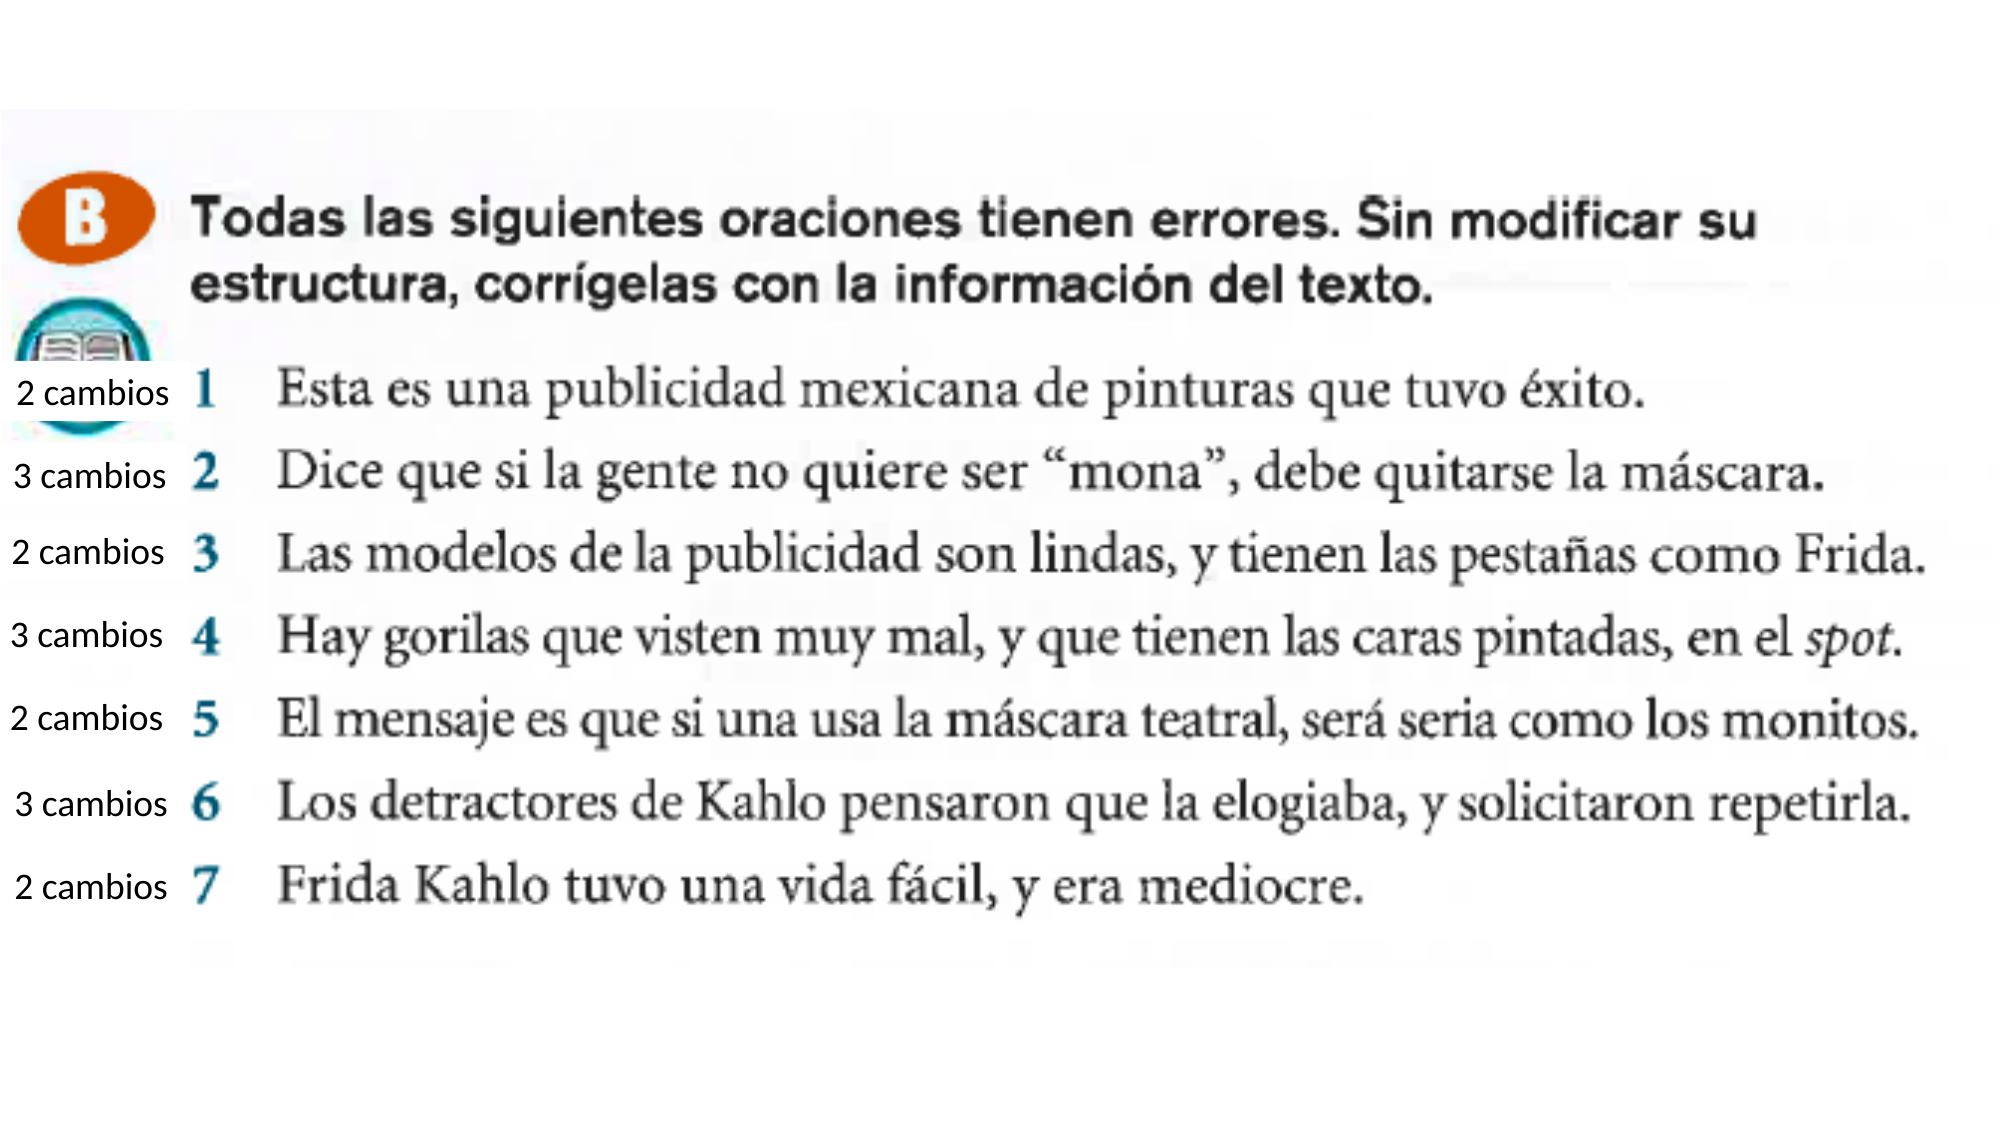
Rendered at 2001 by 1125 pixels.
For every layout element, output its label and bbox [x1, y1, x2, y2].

picture [0, 109, 2000, 968]
